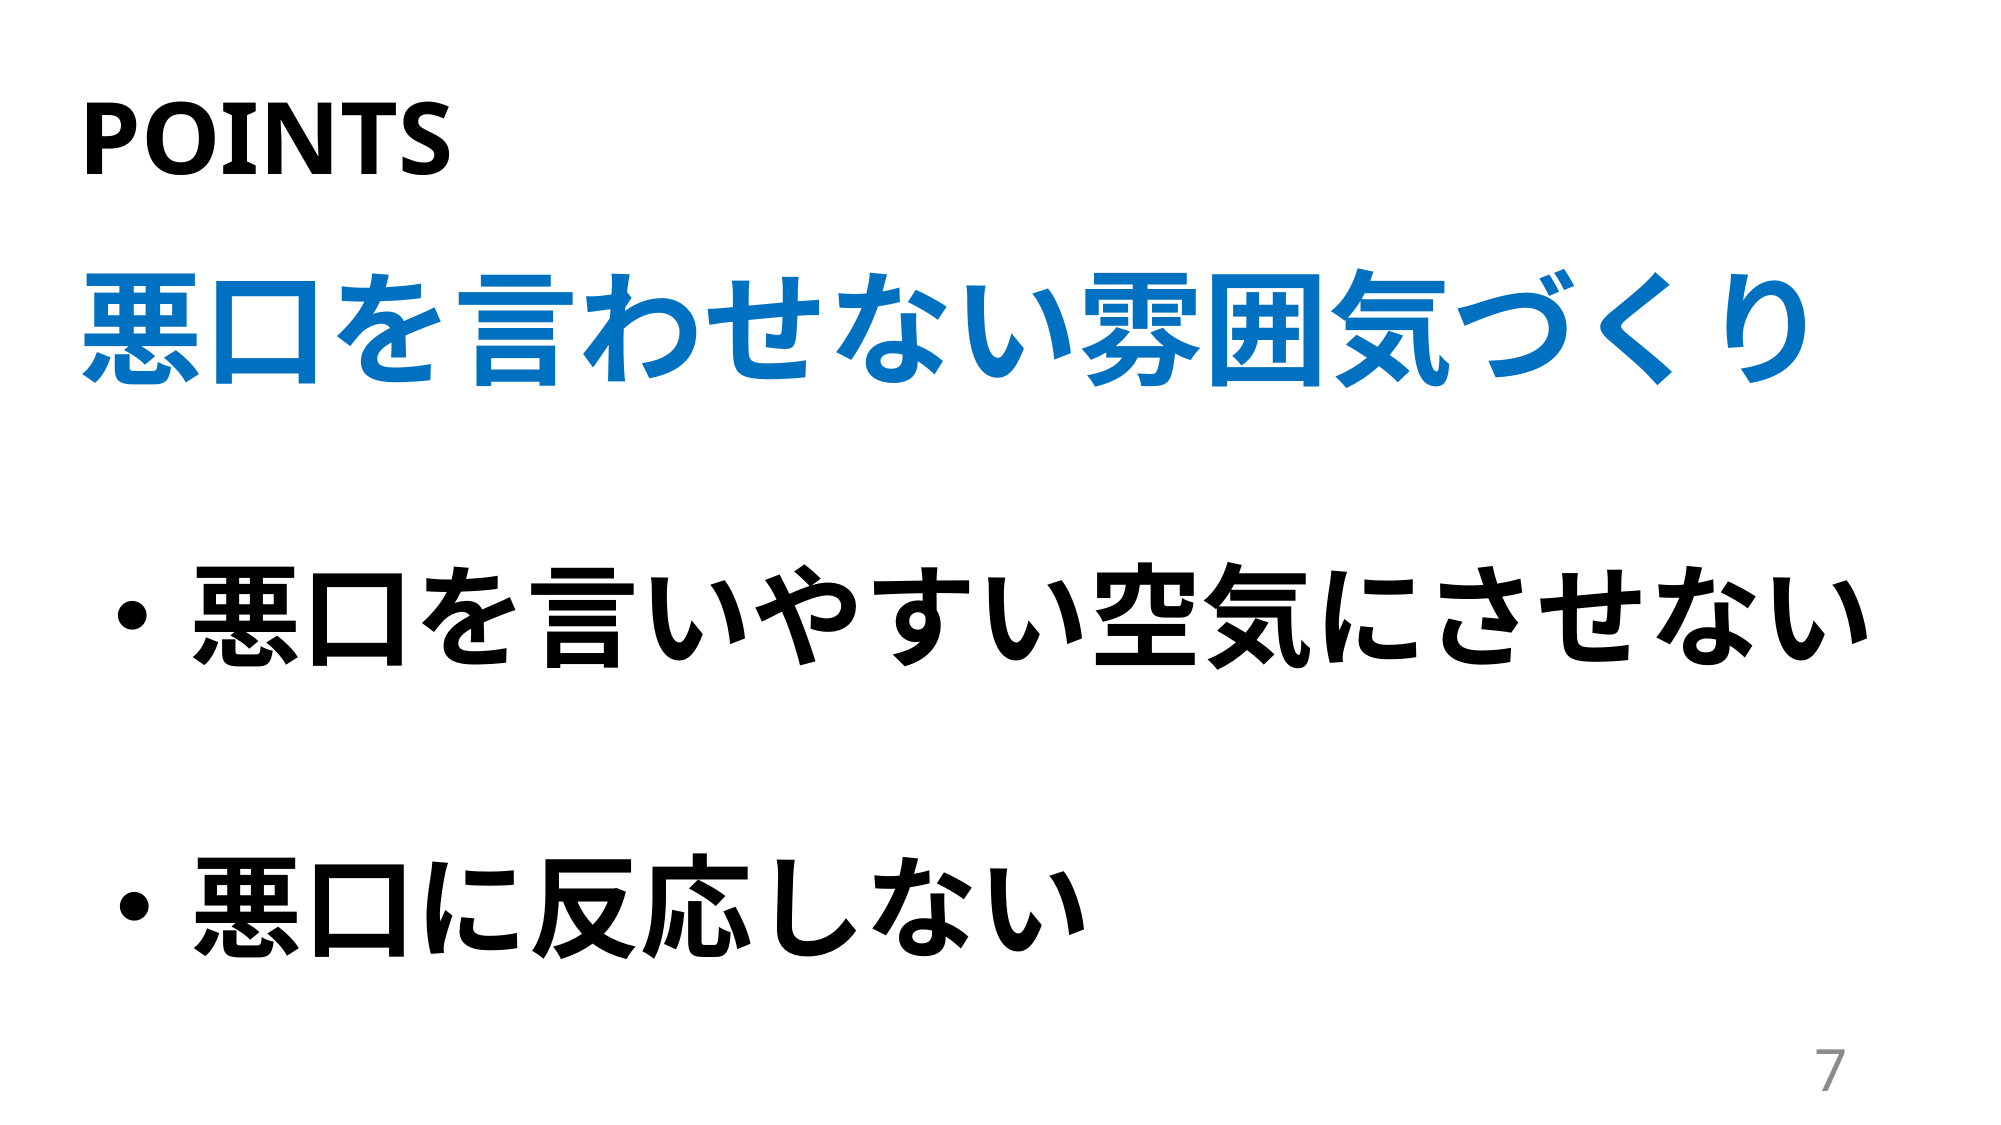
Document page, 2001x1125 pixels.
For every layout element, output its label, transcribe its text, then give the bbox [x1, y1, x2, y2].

text_box ・悪口に反応しない [63, 829, 1228, 980]
list 悪口を言わせない雰囲気づくり [63, 259, 1923, 442]
slide_number 7 [1412, 1042, 1863, 1103]
title POINTS [63, 81, 544, 204]
text_box ・悪口を言いやすい空気にさせない [61, 538, 1942, 689]
